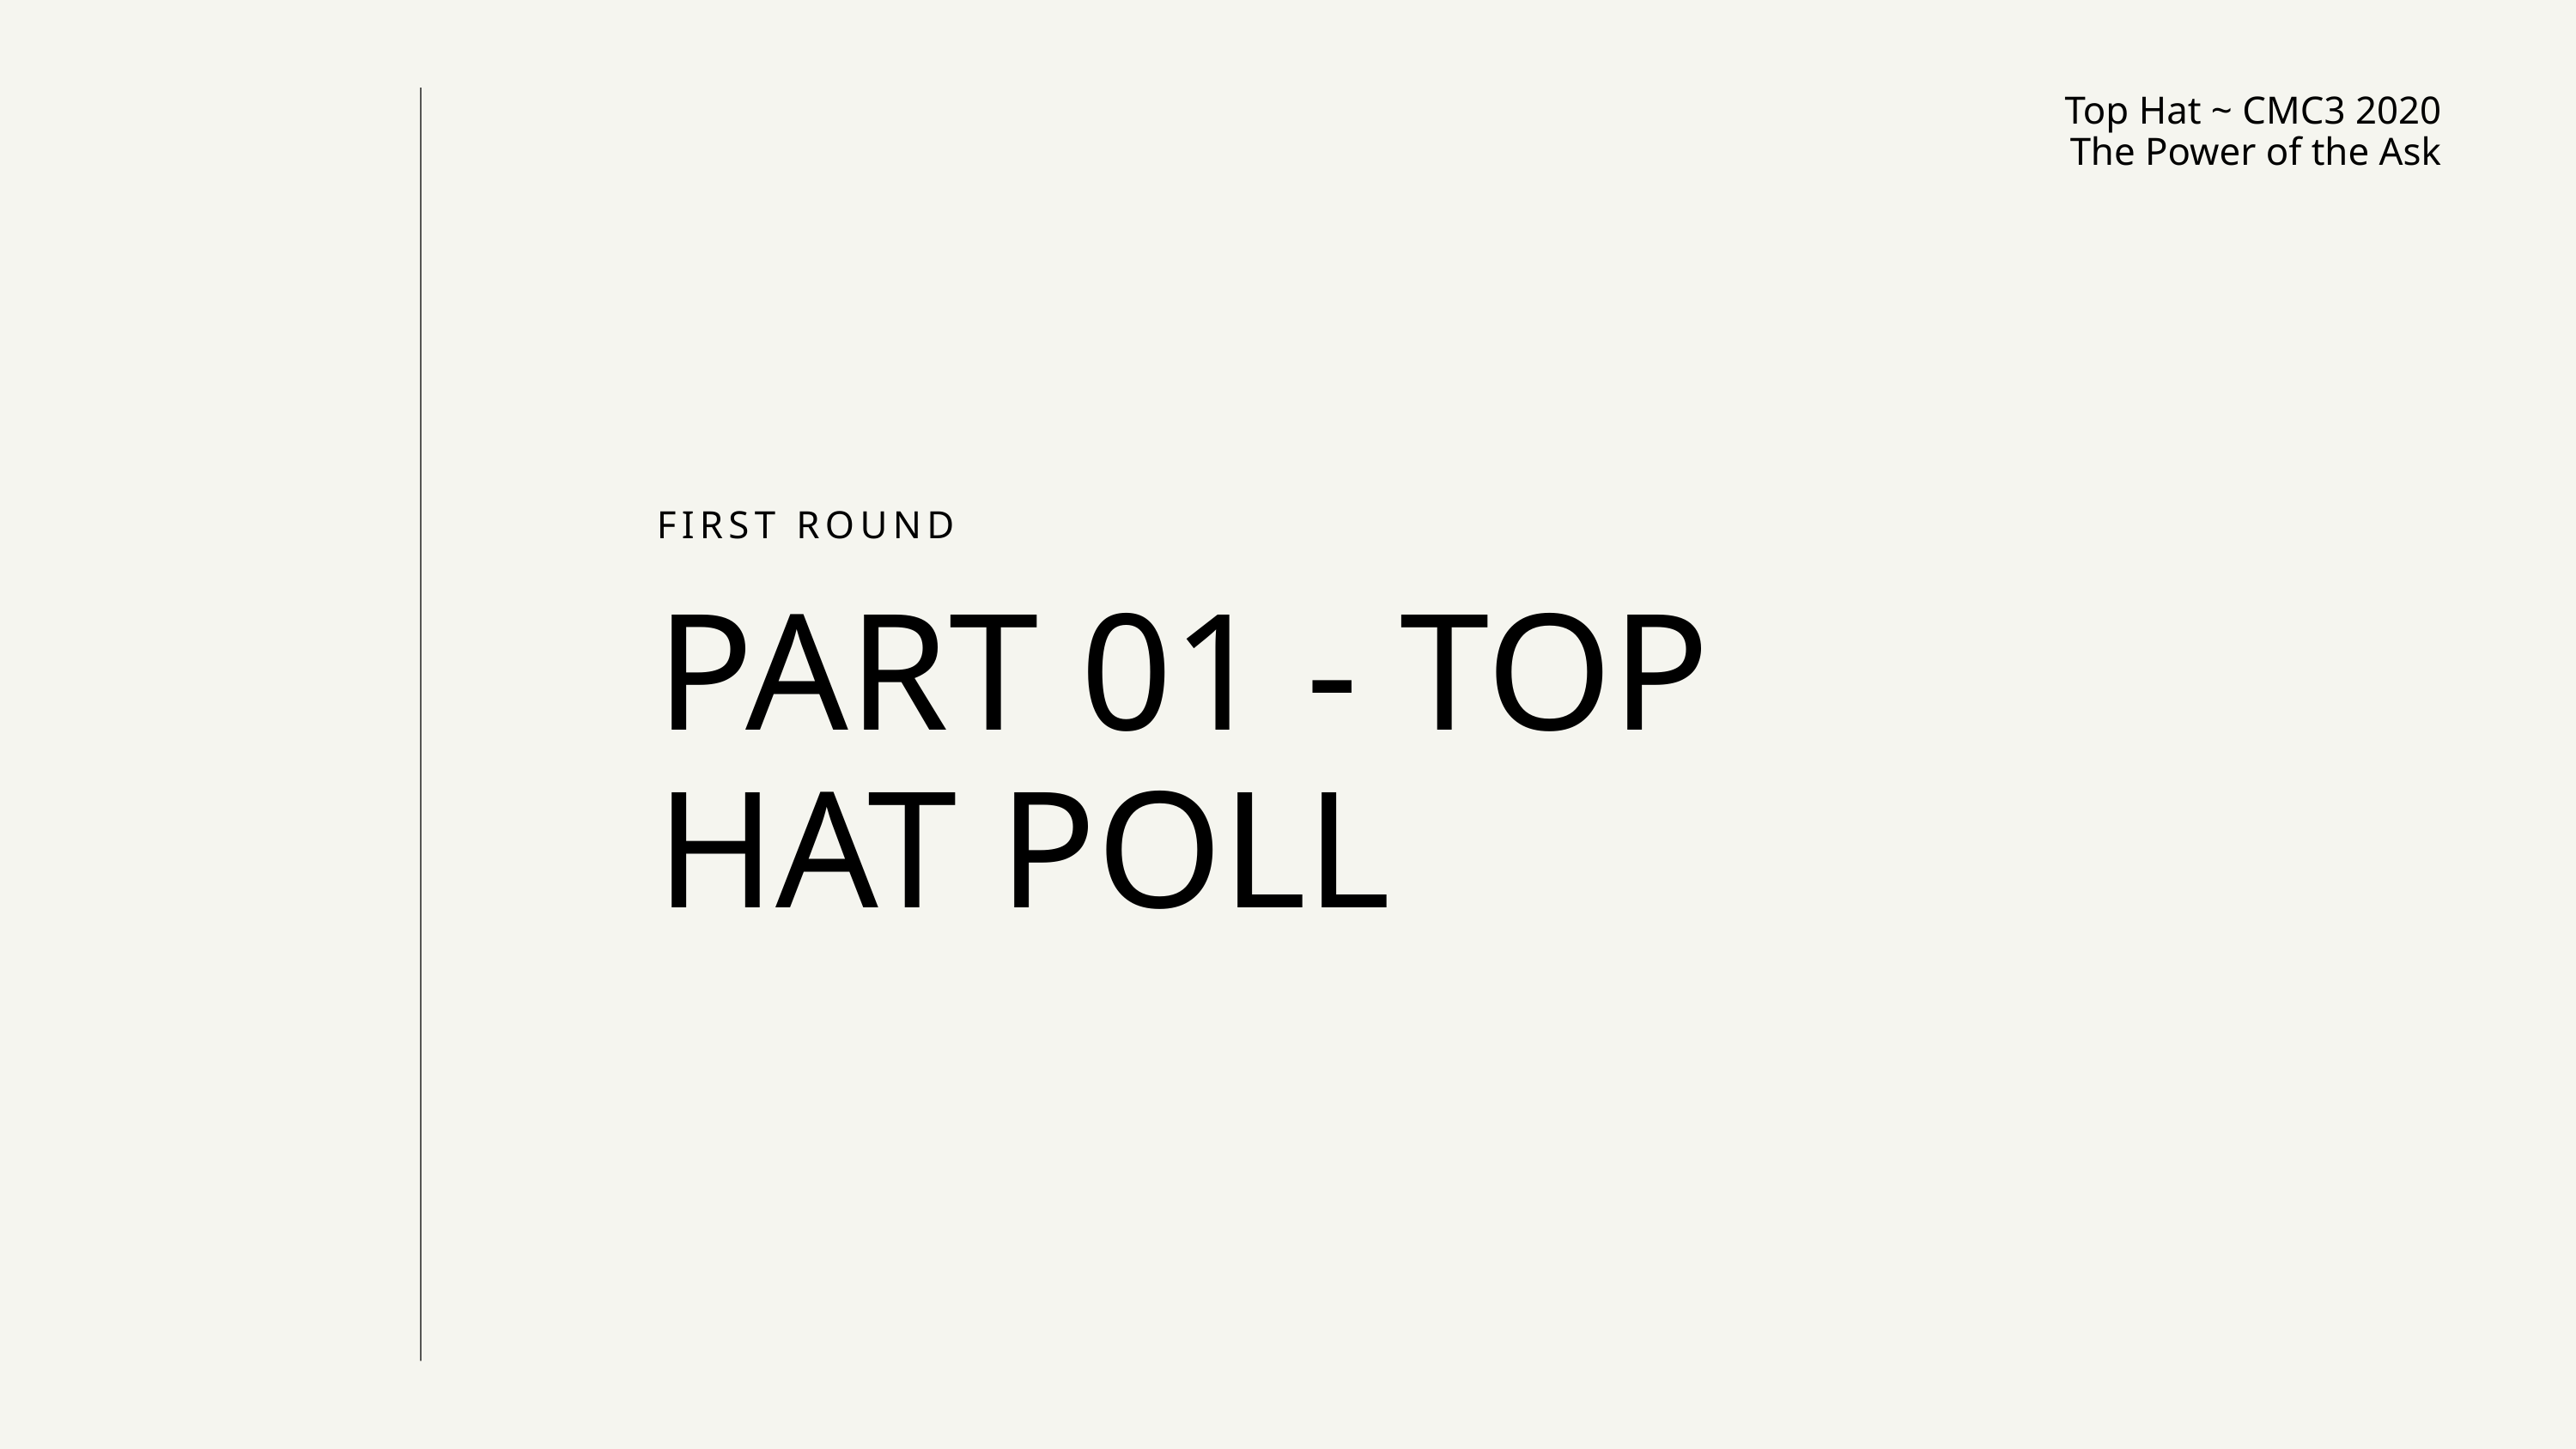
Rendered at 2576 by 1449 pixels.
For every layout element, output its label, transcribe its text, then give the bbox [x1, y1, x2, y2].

text_box Top Hat ~ CMC3 2020 The Power of the Ask [1810, 90, 2442, 173]
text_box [656, 501, 1811, 940]
